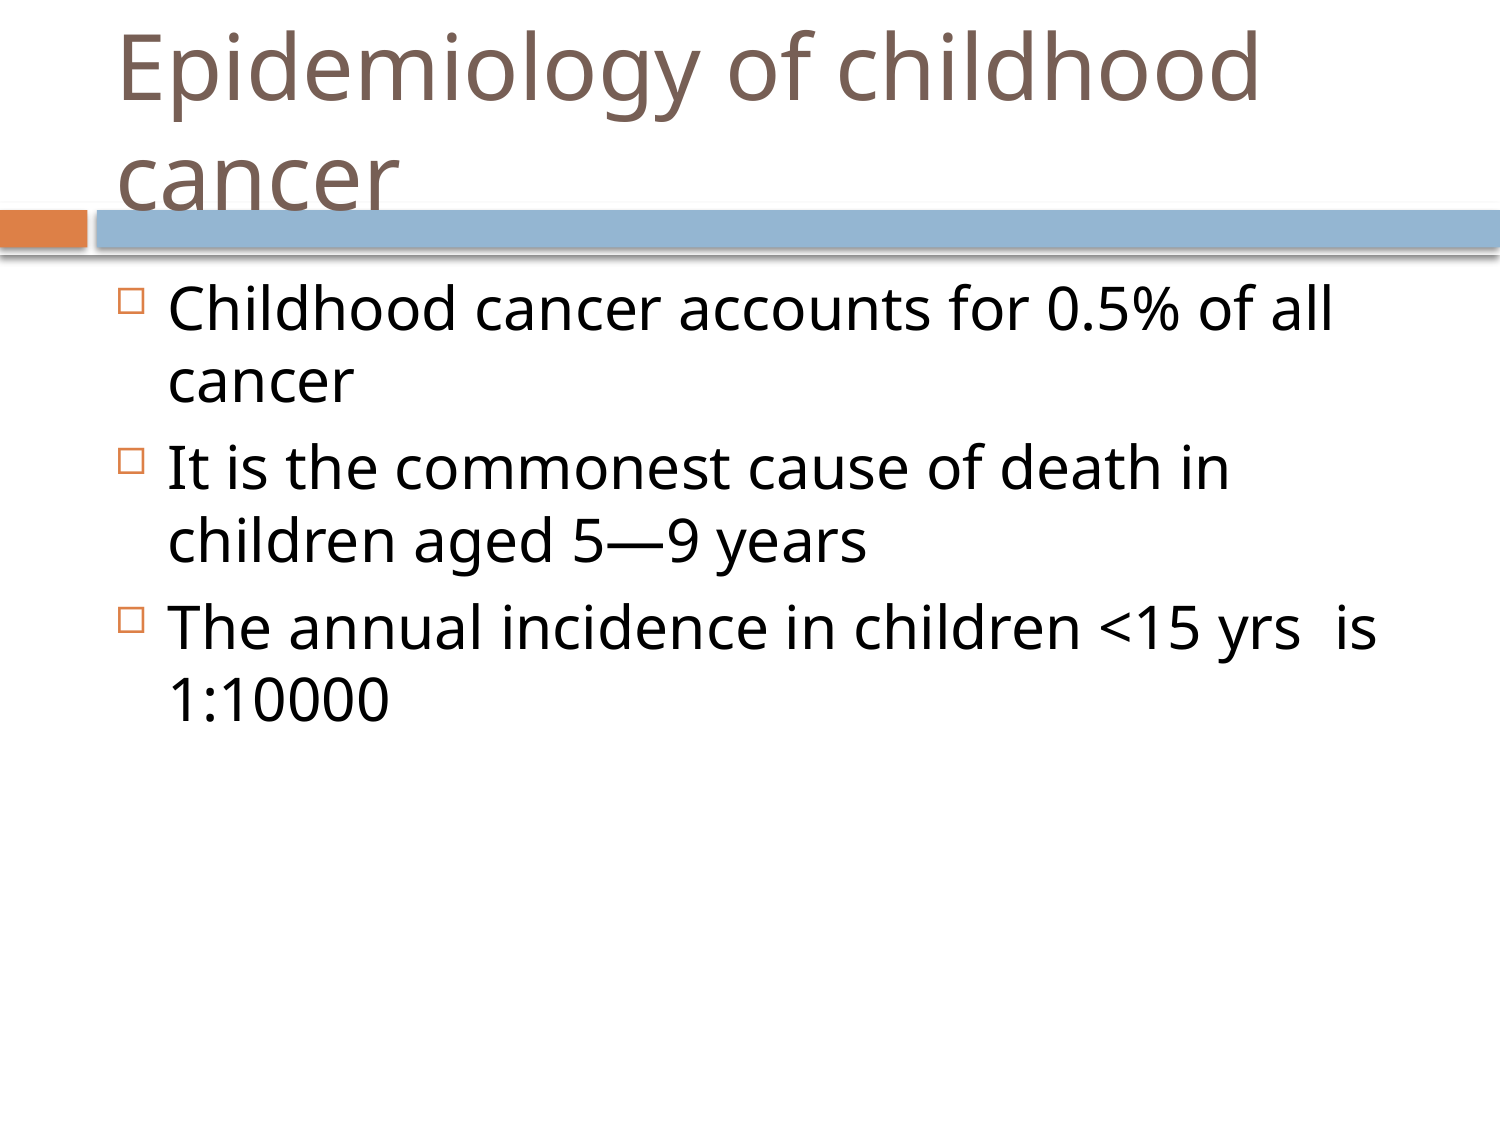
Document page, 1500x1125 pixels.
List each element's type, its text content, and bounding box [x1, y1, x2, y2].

title Epidemiology of childhood cancer [100, 37, 1438, 200]
list Childhood cancer accounts for 0.5% of all cancer It is the commonest cause of death in children aged 5—9 years The annual incidence in children <15 yrs is 1:10000 [100, 262, 1438, 1000]
